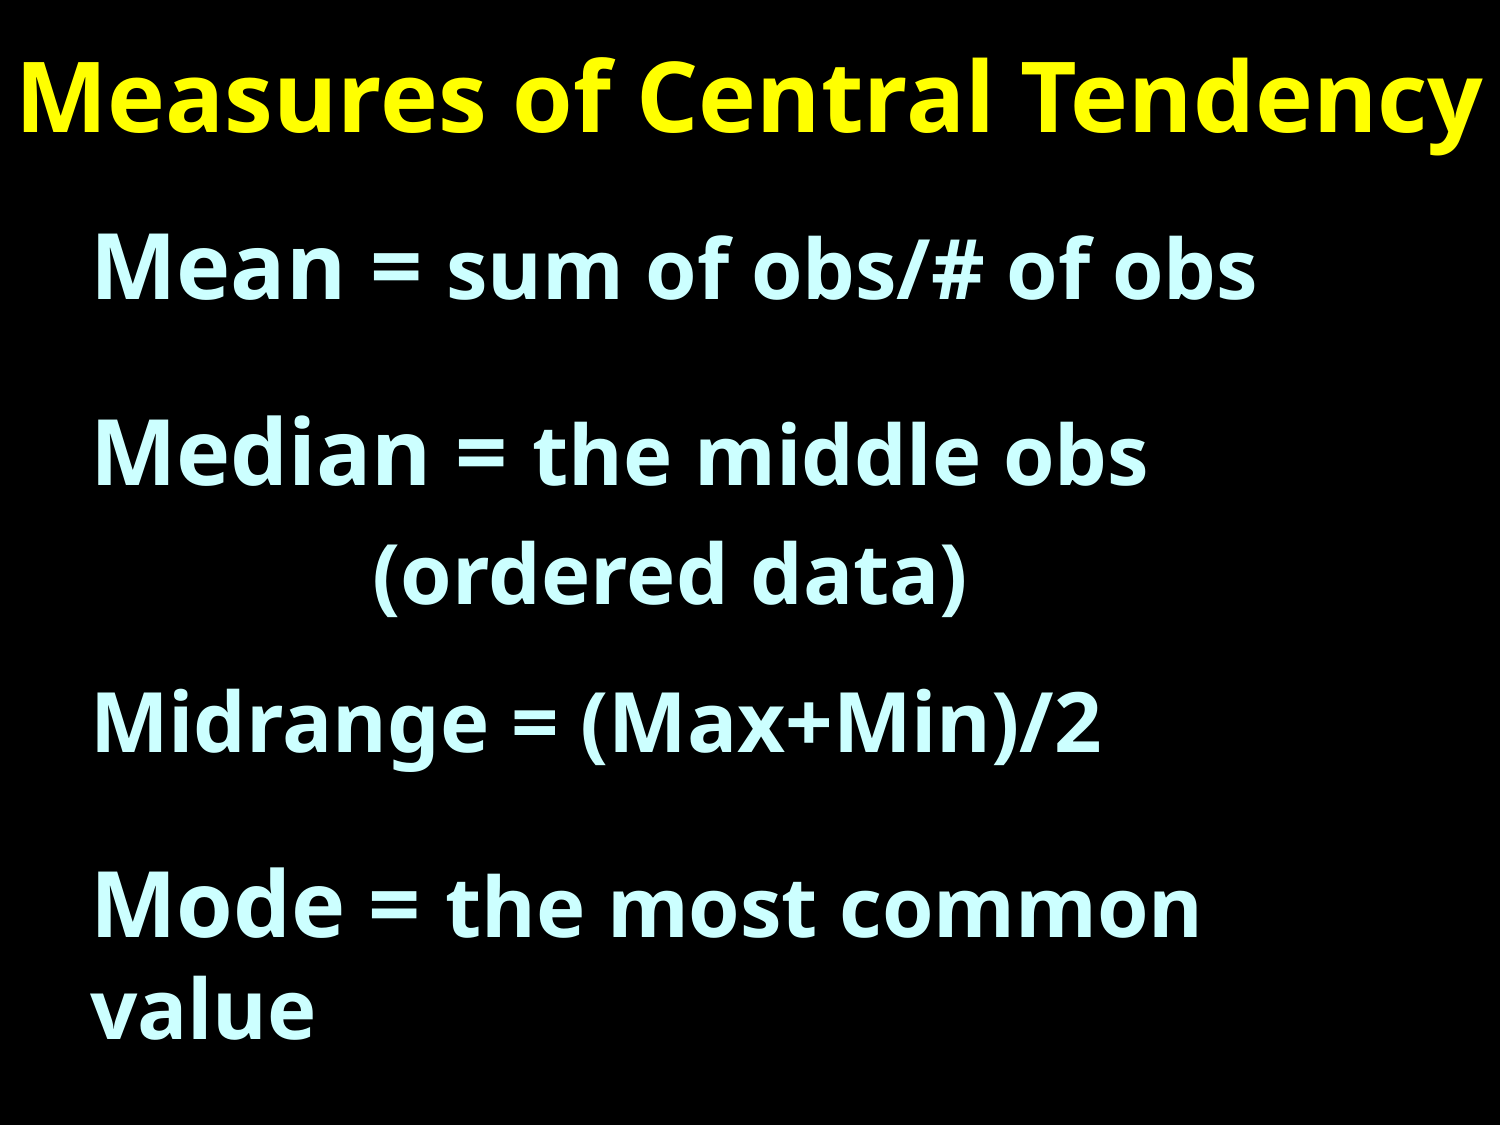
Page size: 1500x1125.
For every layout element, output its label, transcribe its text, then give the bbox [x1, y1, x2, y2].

list Mean = sum of obs/# of obs Median = the middle obs (ordered data) Midrange = (Max+Min)/2 Mode = the most common value [75, 200, 1425, 1125]
title Measures of Central Tendency [0, 0, 1500, 188]
